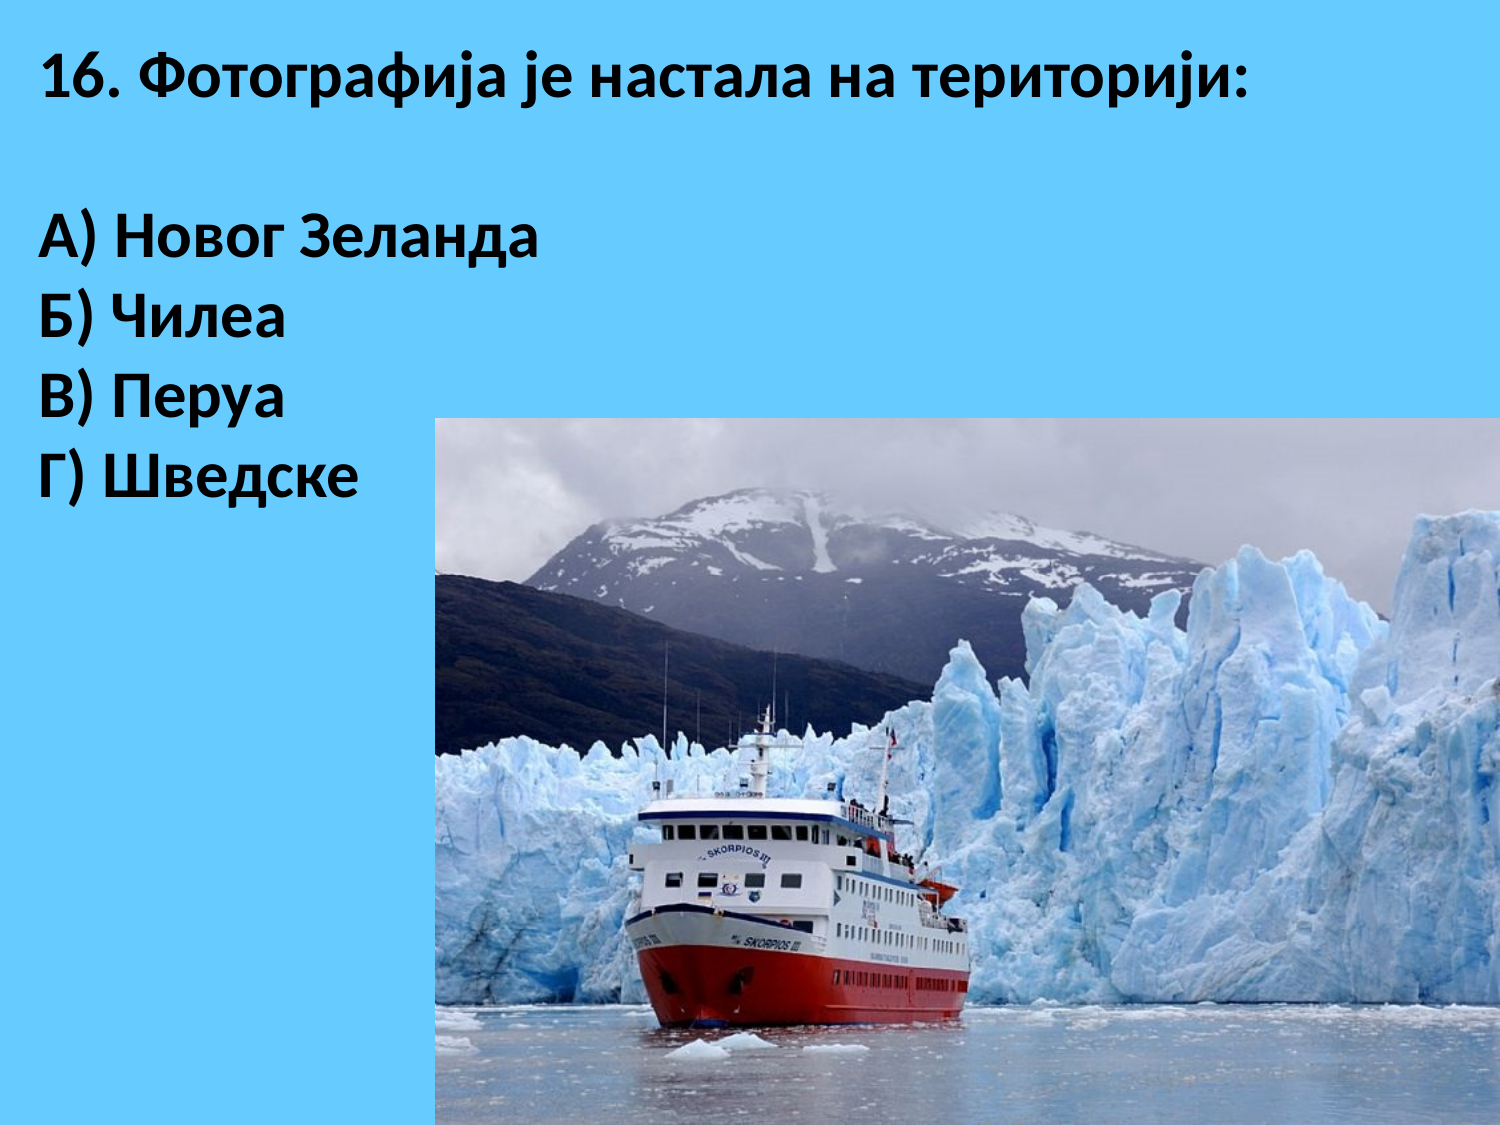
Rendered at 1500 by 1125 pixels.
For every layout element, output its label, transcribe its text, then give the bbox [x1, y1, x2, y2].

picture [434, 418, 1500, 1125]
text_box [0, 4, 1350, 192]
text_box 16. Фотографија је настала на територији: А) Новог Зеланда Б) Чилеа В) Перуа Г) Шведске [23, 23, 1500, 598]
